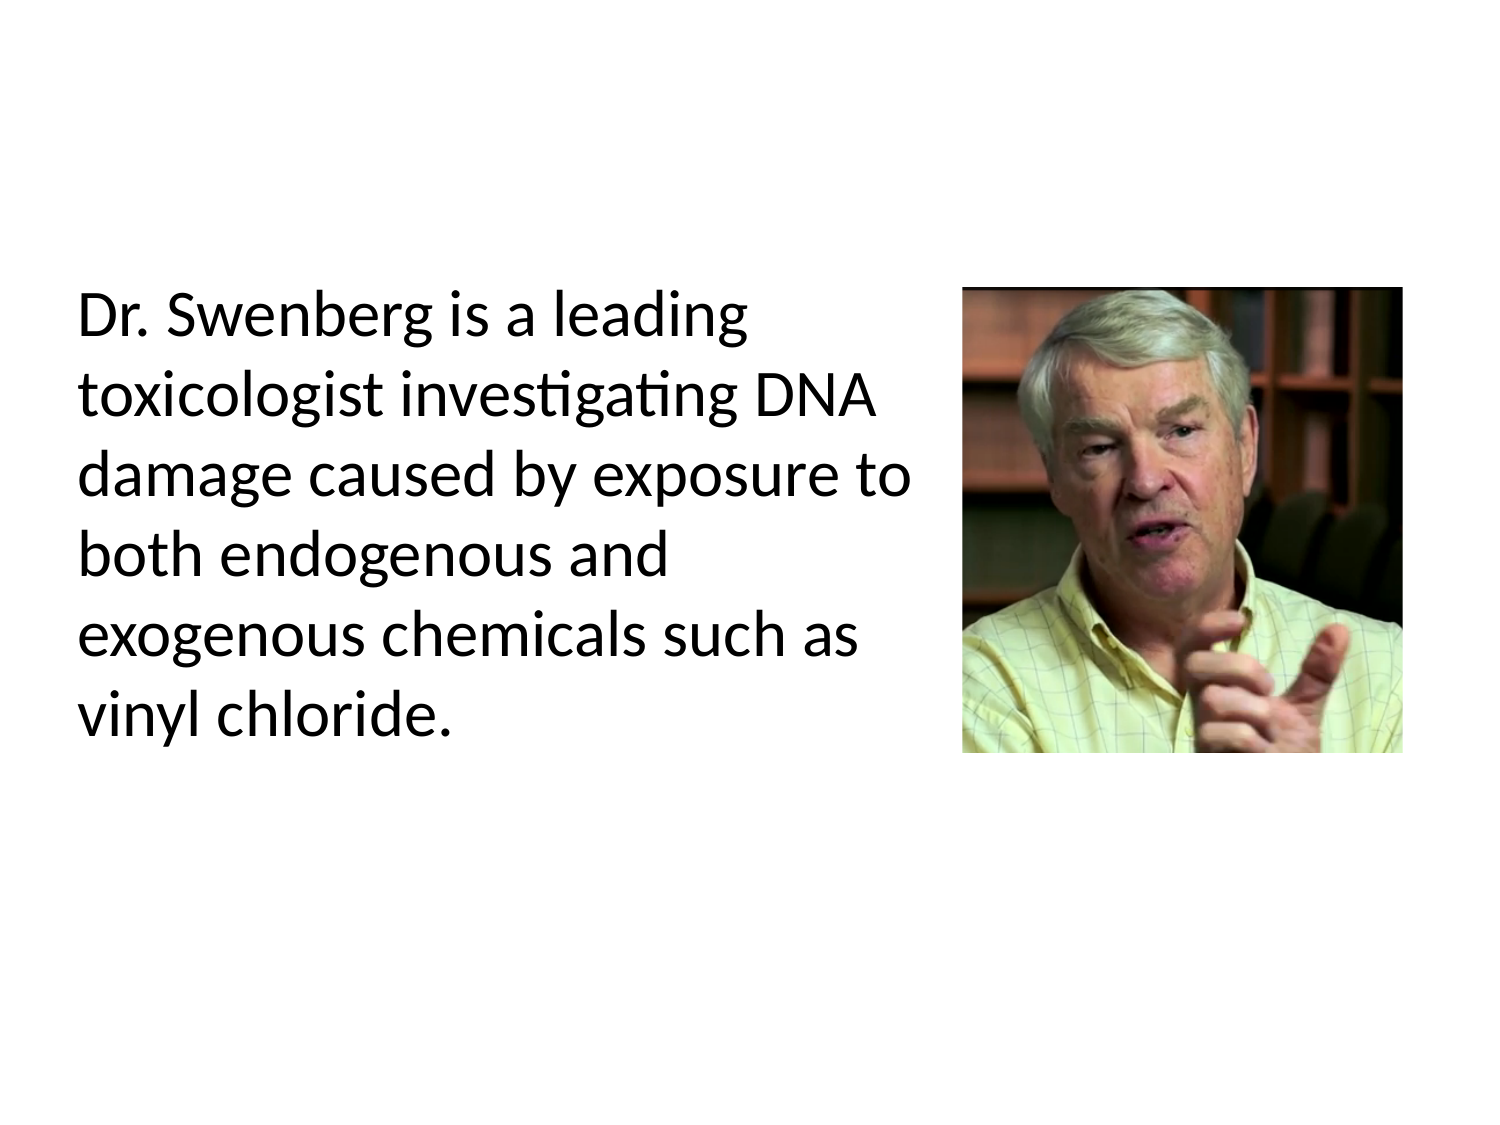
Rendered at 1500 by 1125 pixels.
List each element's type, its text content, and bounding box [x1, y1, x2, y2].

list Dr. Swenberg is a leading toxicologist investigating DNA damage caused by exposure to both endogenous and exogenous chemicals such as vinyl chloride. [62, 262, 963, 1005]
picture [962, 287, 1403, 754]
